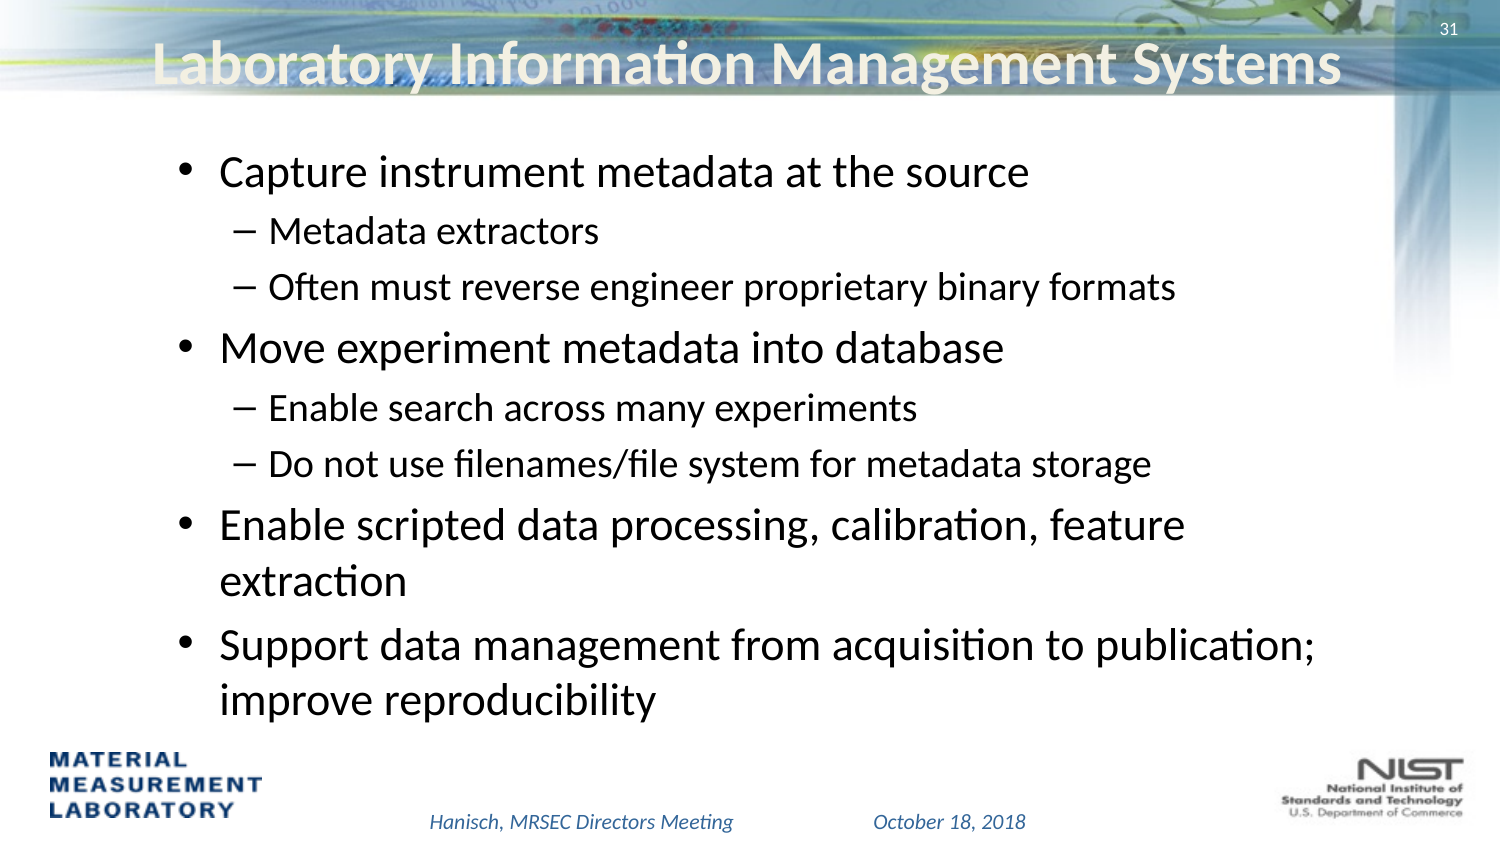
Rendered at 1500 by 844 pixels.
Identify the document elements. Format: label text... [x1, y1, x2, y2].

picture [0, 0, 1500, 844]
slide_number 30 [1424, 9, 1500, 55]
title Laboratory Information Management Systems [120, 13, 1377, 107]
list Capture instrument metadata at the source Metadata extractors Often must reverse engineer proprietary binary formats Move experiment metadata into database Enable search across many experiments Do not use filenames/file system for metadata storage Enable scripted data processing, calibration, feature extraction Support data management from acquisition to publication; improve reproducibility [162, 133, 1350, 734]
